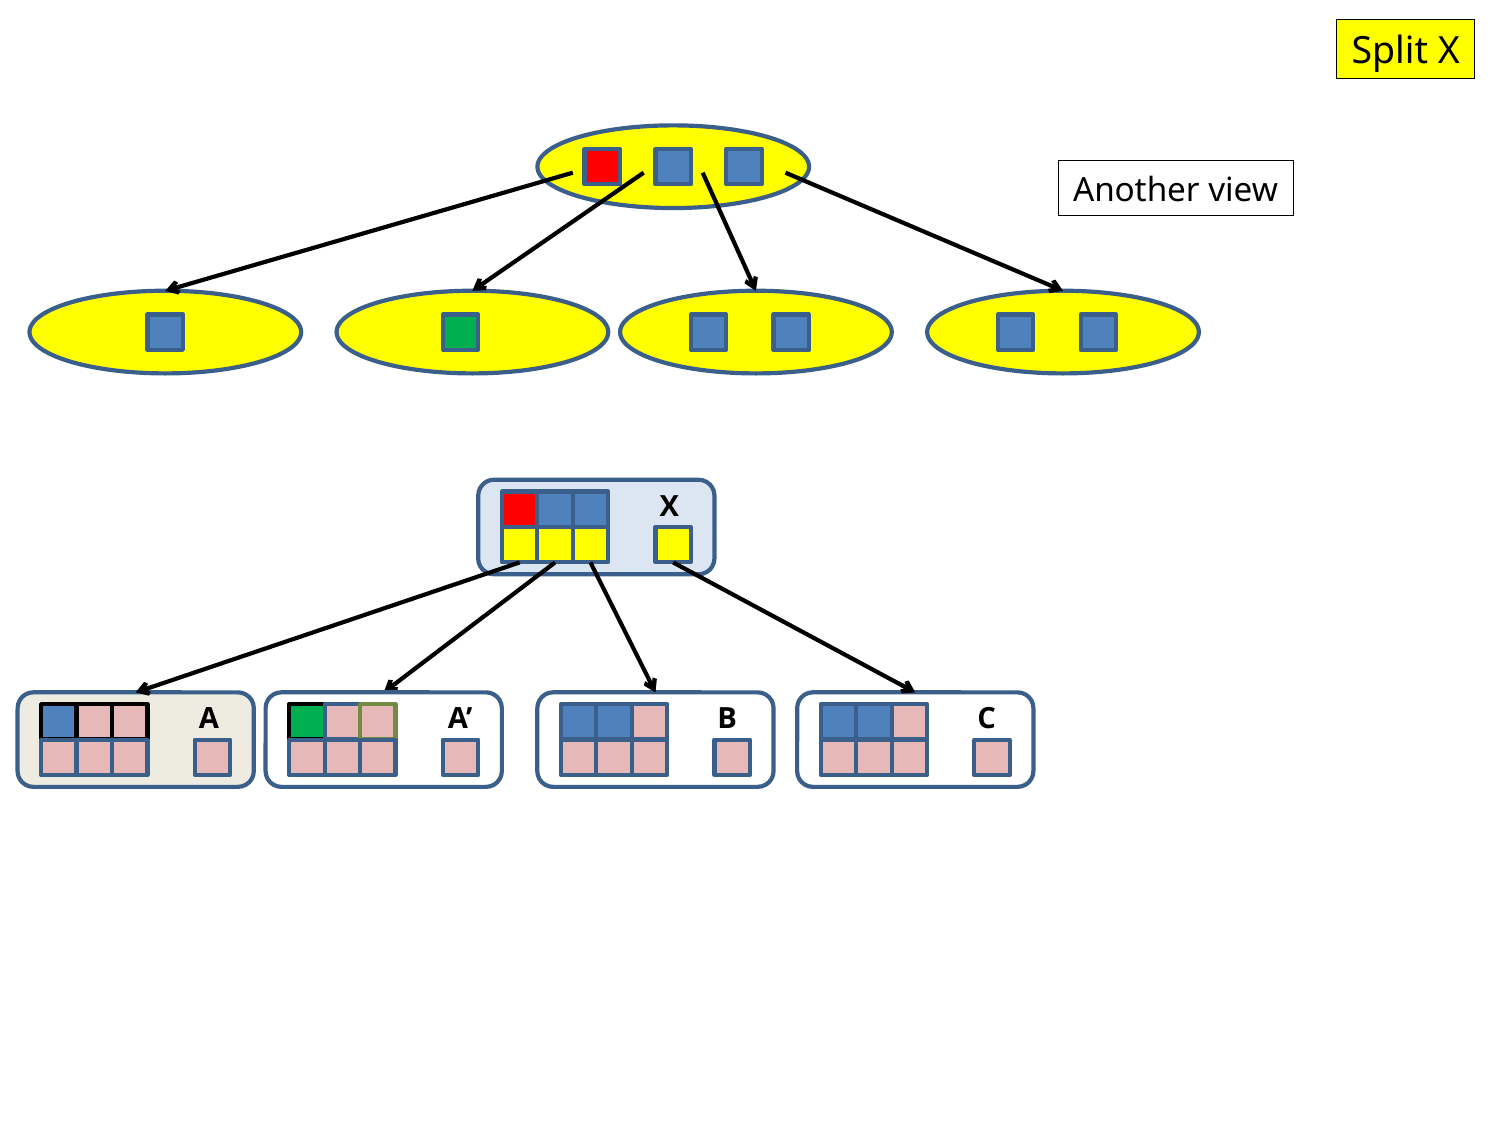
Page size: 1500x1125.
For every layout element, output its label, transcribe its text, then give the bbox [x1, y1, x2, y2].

text_box [724, 147, 764, 186]
text_box [996, 312, 1035, 352]
text_box [145, 312, 185, 352]
text_box [925, 288, 1201, 376]
text_box [263, 702, 504, 789]
text_box [571, 489, 610, 525]
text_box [522, 562, 556, 693]
text_box [535, 123, 812, 211]
text_box [500, 525, 535, 560]
text_box [334, 299, 611, 376]
text_box [287, 738, 323, 777]
text_box [1079, 312, 1118, 352]
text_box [796, 692, 1034, 788]
text_box [323, 702, 358, 738]
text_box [702, 172, 757, 291]
text_box [358, 738, 398, 777]
text_box [689, 312, 728, 352]
text_box [771, 312, 811, 352]
text_box [27, 288, 304, 376]
text_box [110, 738, 150, 777]
text_box [571, 525, 610, 564]
text_box [15, 690, 256, 789]
text_box [193, 743, 232, 777]
text_box [617, 288, 894, 376]
text_box [39, 738, 75, 777]
text_box [535, 489, 571, 525]
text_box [135, 562, 520, 693]
text_box [476, 477, 717, 560]
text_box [785, 172, 1064, 291]
text_box [287, 702, 323, 738]
text_box [441, 743, 480, 777]
text_box [653, 530, 693, 564]
text_box [441, 312, 480, 352]
text_box [75, 738, 110, 777]
text_box [110, 702, 150, 738]
text_box [535, 525, 571, 564]
text_box [582, 147, 622, 171]
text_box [672, 562, 916, 693]
text_box Split X [1336, 19, 1475, 79]
text_box X [644, 479, 695, 530]
text_box [358, 702, 398, 738]
text_box A’ [433, 703, 488, 743]
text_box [590, 562, 656, 693]
text_box [653, 147, 693, 186]
text_box [75, 702, 110, 738]
text_box [558, 564, 586, 577]
text_box [39, 702, 75, 738]
text_box [500, 489, 535, 525]
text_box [165, 172, 471, 291]
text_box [472, 172, 644, 291]
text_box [537, 692, 774, 788]
text_box A [183, 702, 234, 743]
text_box Another view [1058, 160, 1294, 216]
text_box [659, 564, 668, 577]
text_box [323, 738, 358, 777]
